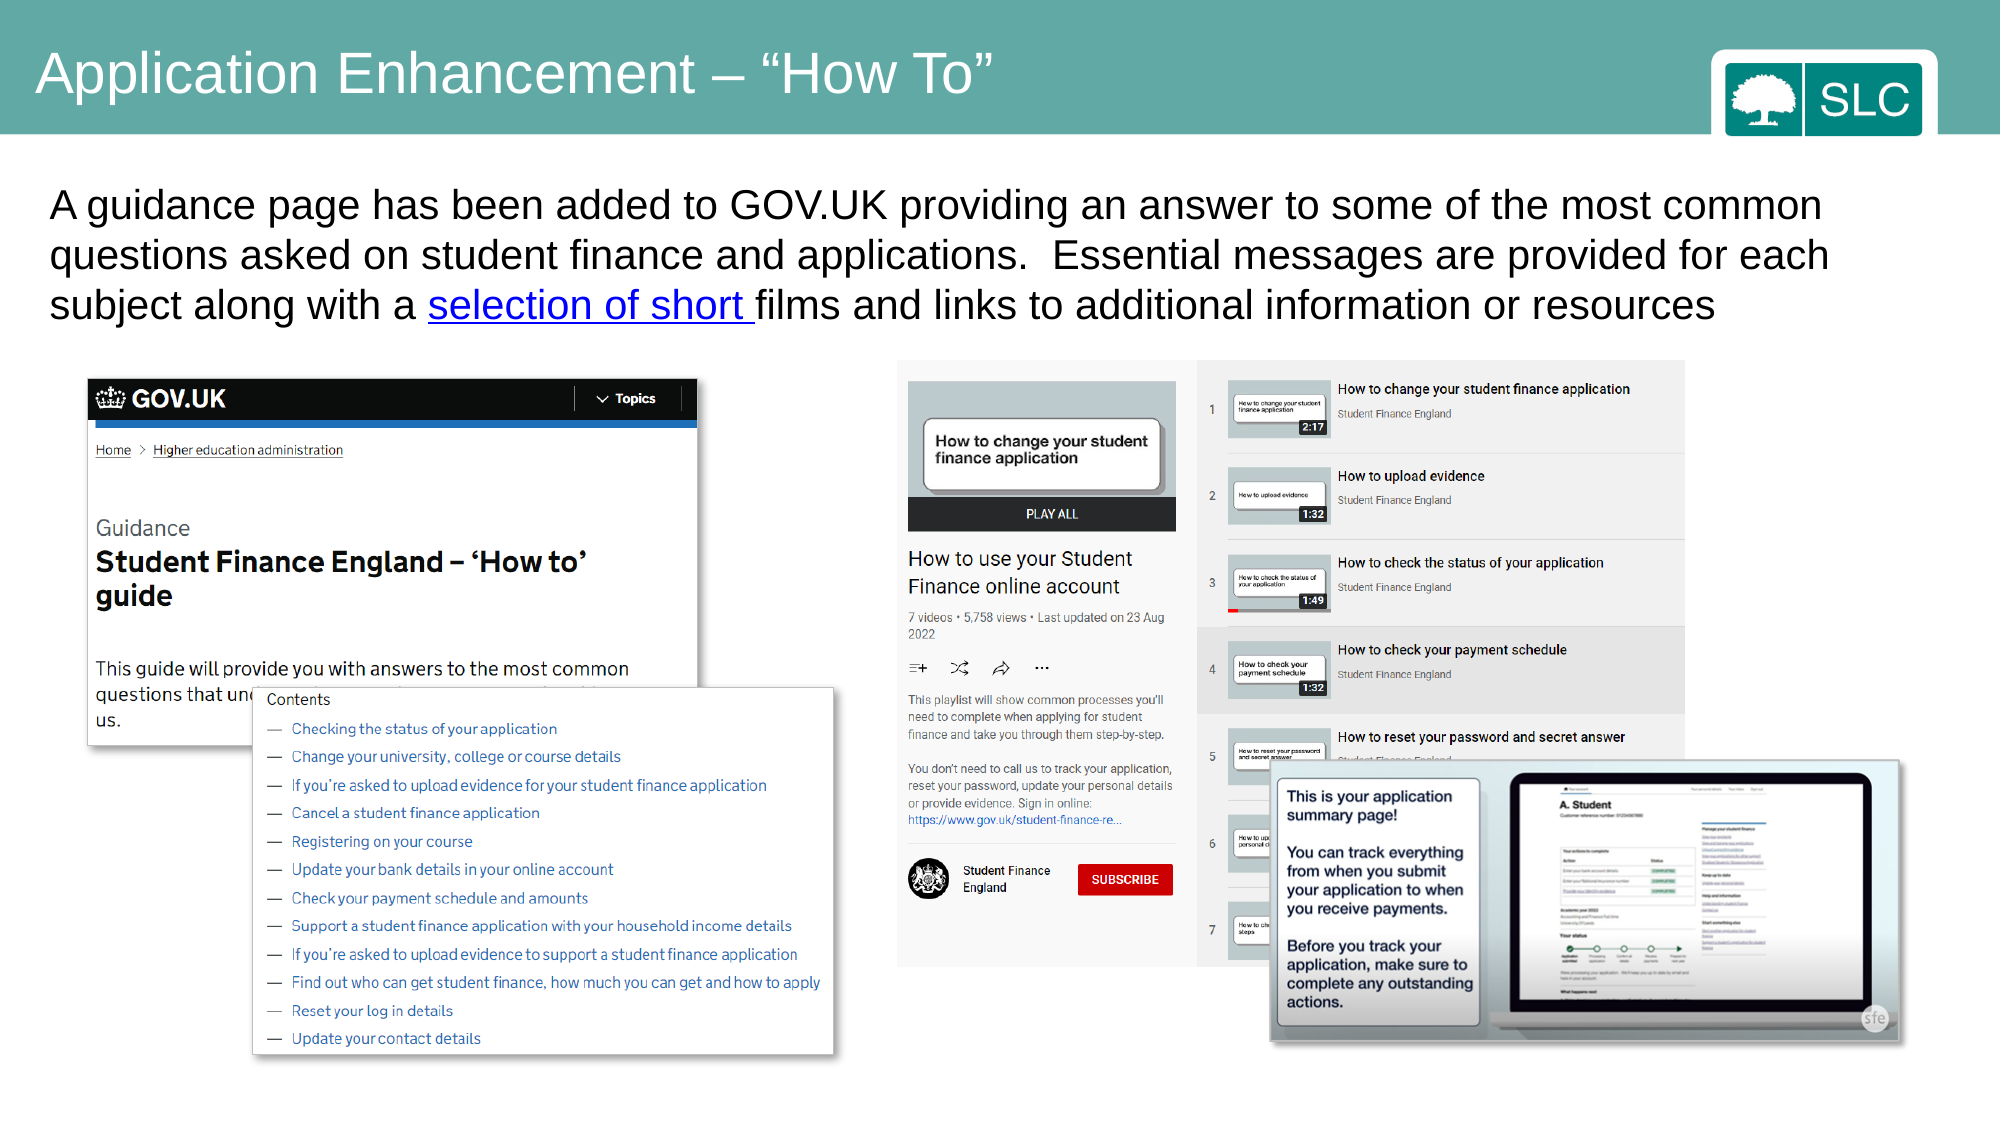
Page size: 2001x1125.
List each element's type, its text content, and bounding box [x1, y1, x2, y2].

title Application Enhancement – “How To” [34, 34, 1355, 170]
text_box A guidance page has been added to GOV.UK providing an answer to some of the most common questions asked on student finance and applications. Essential messages are provided for each subject along with a selection of short films and links to additional information or resources [34, 170, 1927, 336]
picture [0, 0, 2000, 1125]
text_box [87, 378, 834, 1055]
